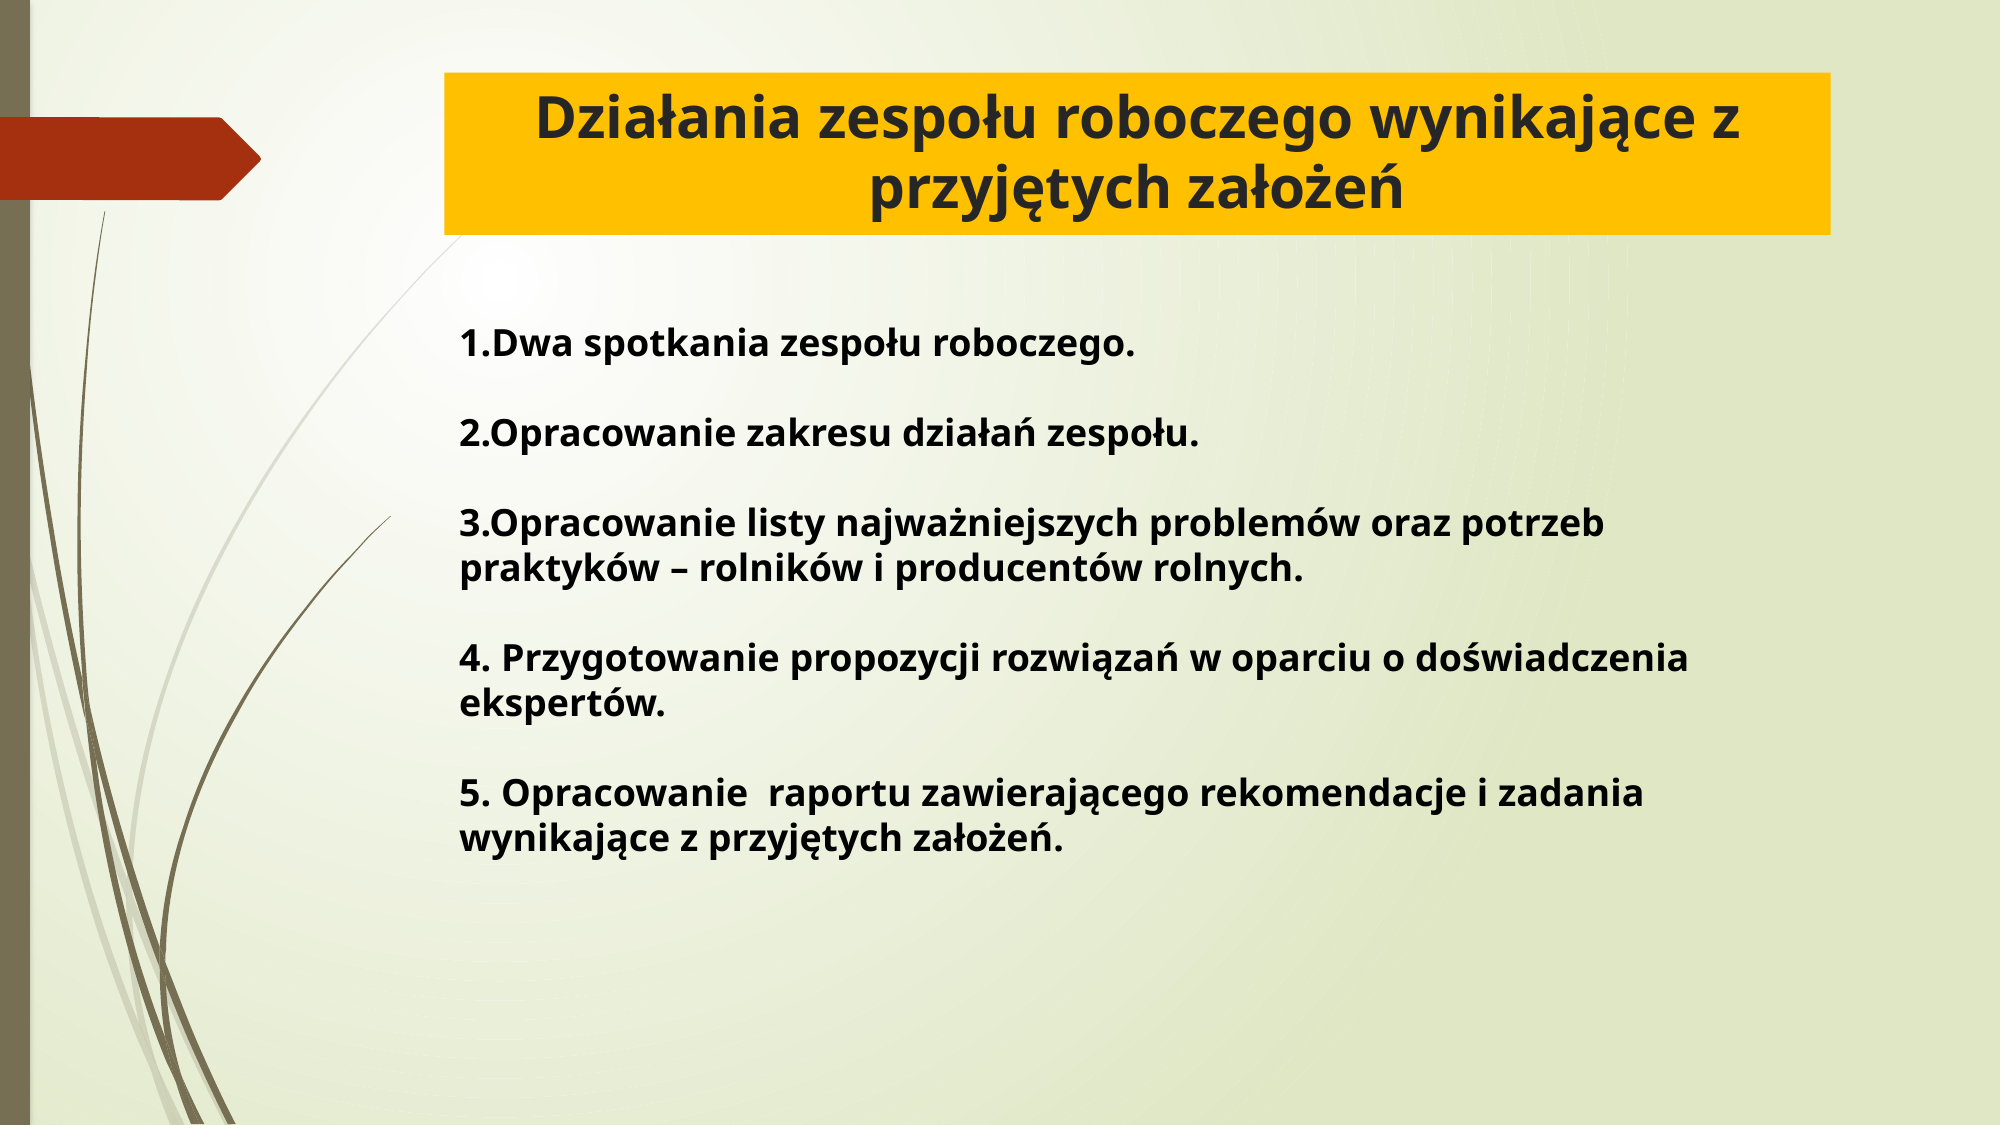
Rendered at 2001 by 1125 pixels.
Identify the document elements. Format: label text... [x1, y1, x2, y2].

text_box 1.Dwa spotkania zespołu roboczego. 2.Opracowanie zakresu działań zespołu. 3.Opracowanie listy najważniejszych problemów oraz potrzeb praktyków – rolników i producentów rolnych. 4. Przygotowanie propozycji rozwiązań w oparciu o doświadczenia ekspertów. 5. Opracowanie raportu zawierającego rekomendacje i zadania wynikające z przyjętych założeń. [444, 311, 1759, 911]
text_box Działania zespołu roboczego wynikające z przyjętych założeń [444, 72, 1831, 235]
